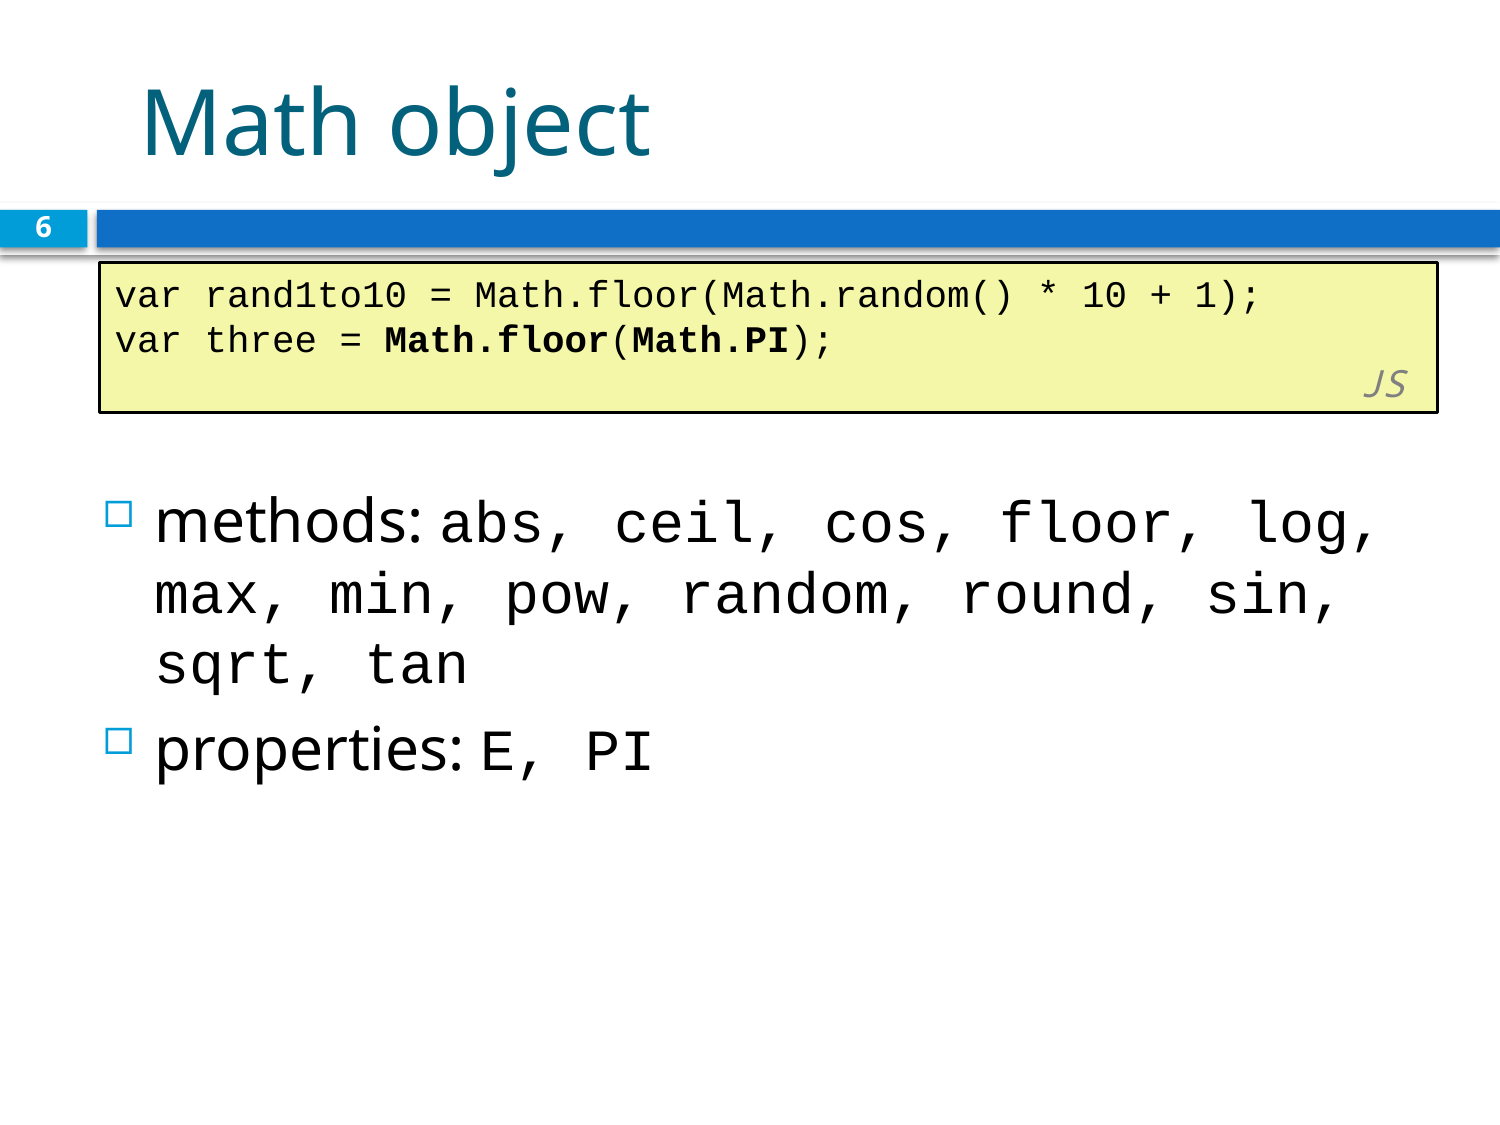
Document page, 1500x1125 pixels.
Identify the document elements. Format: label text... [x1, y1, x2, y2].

title Math object [100, 37, 1439, 201]
slide_number 6 [0, 208, 88, 249]
text_box methods: abs, ceil, cos, floor, log, max, min, pow, random, round, sin, sqrt, tan properties: E, PI [87, 474, 1425, 675]
text_box var rand1to10 = Math.floor(Math.random() * 10 + 1); var three = Math.floor(Math.PI); JS [99, 262, 1438, 413]
